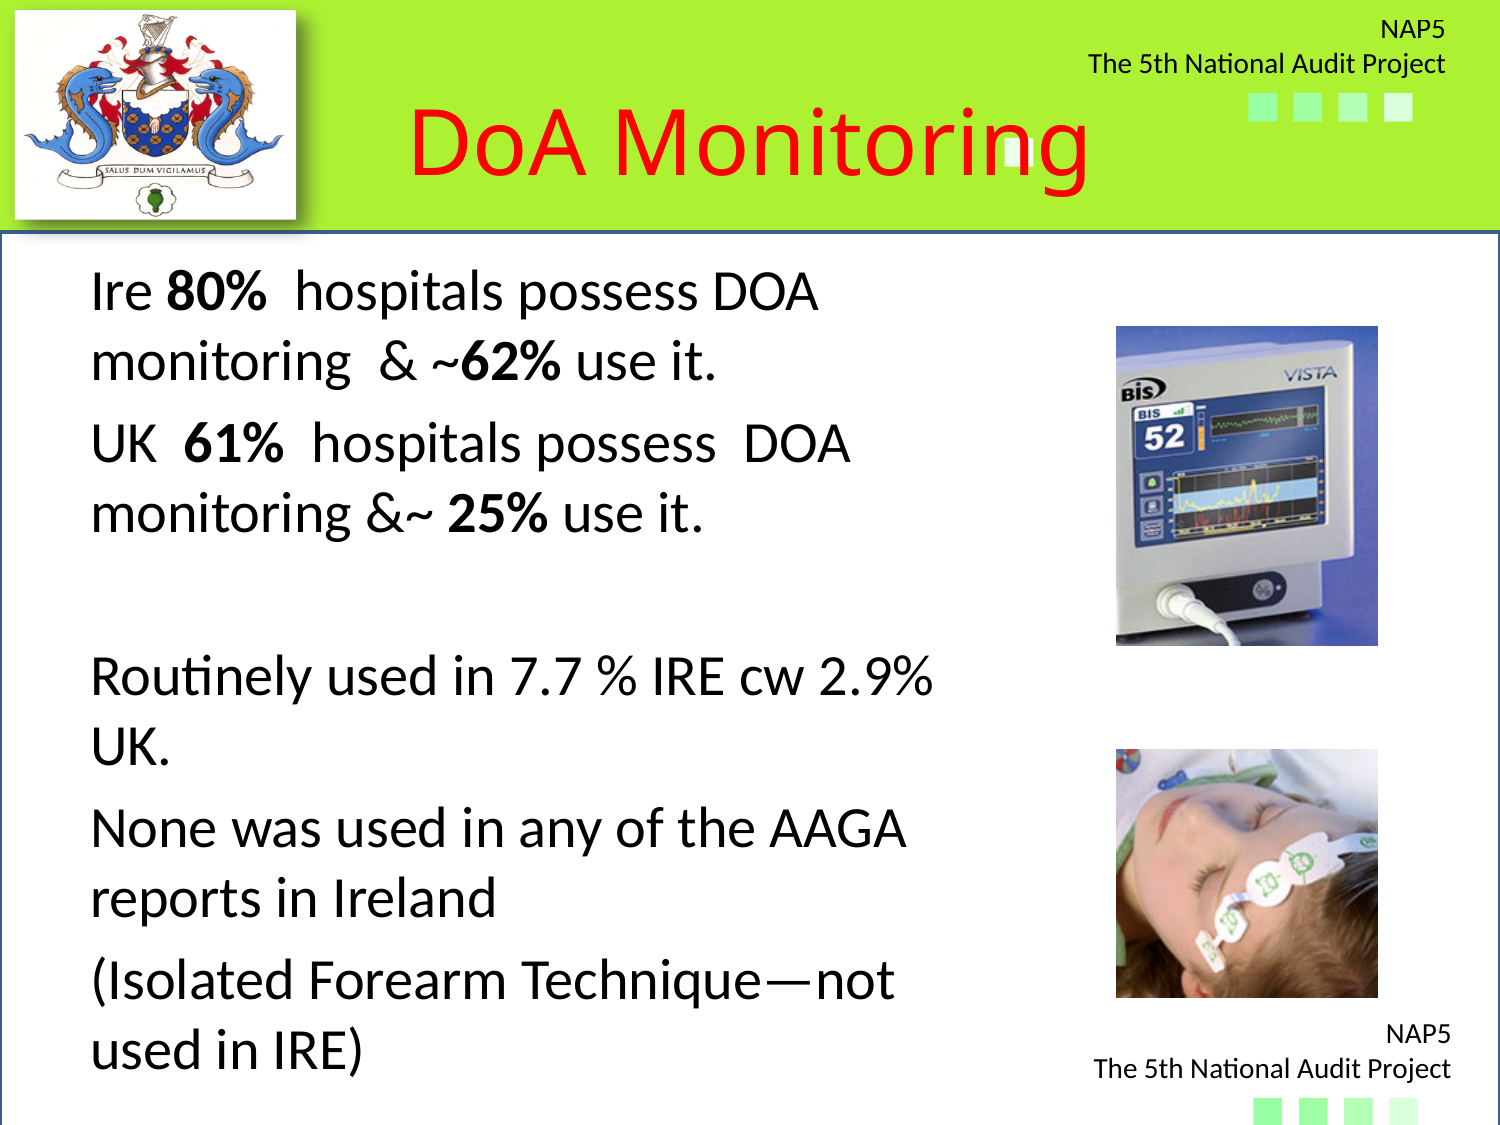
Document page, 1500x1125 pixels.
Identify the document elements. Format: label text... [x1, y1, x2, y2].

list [1115, 326, 1378, 646]
picture [1115, 749, 1378, 999]
picture [0, 0, 329, 247]
title DoA Monitoring [951, 45, 1425, 233]
list Ire 80% hospitals possess DOA monitoring & ~62% use it. UK 61% hospitals possess DOA monitoring &~ 25% use it. Routinely used in 7.7 % IRE cw 2.9% UK. None was used in any of the AAGA reports in Ireland (Isolated Forearm Technique—not used in IRE) [75, 0, 951, 693]
